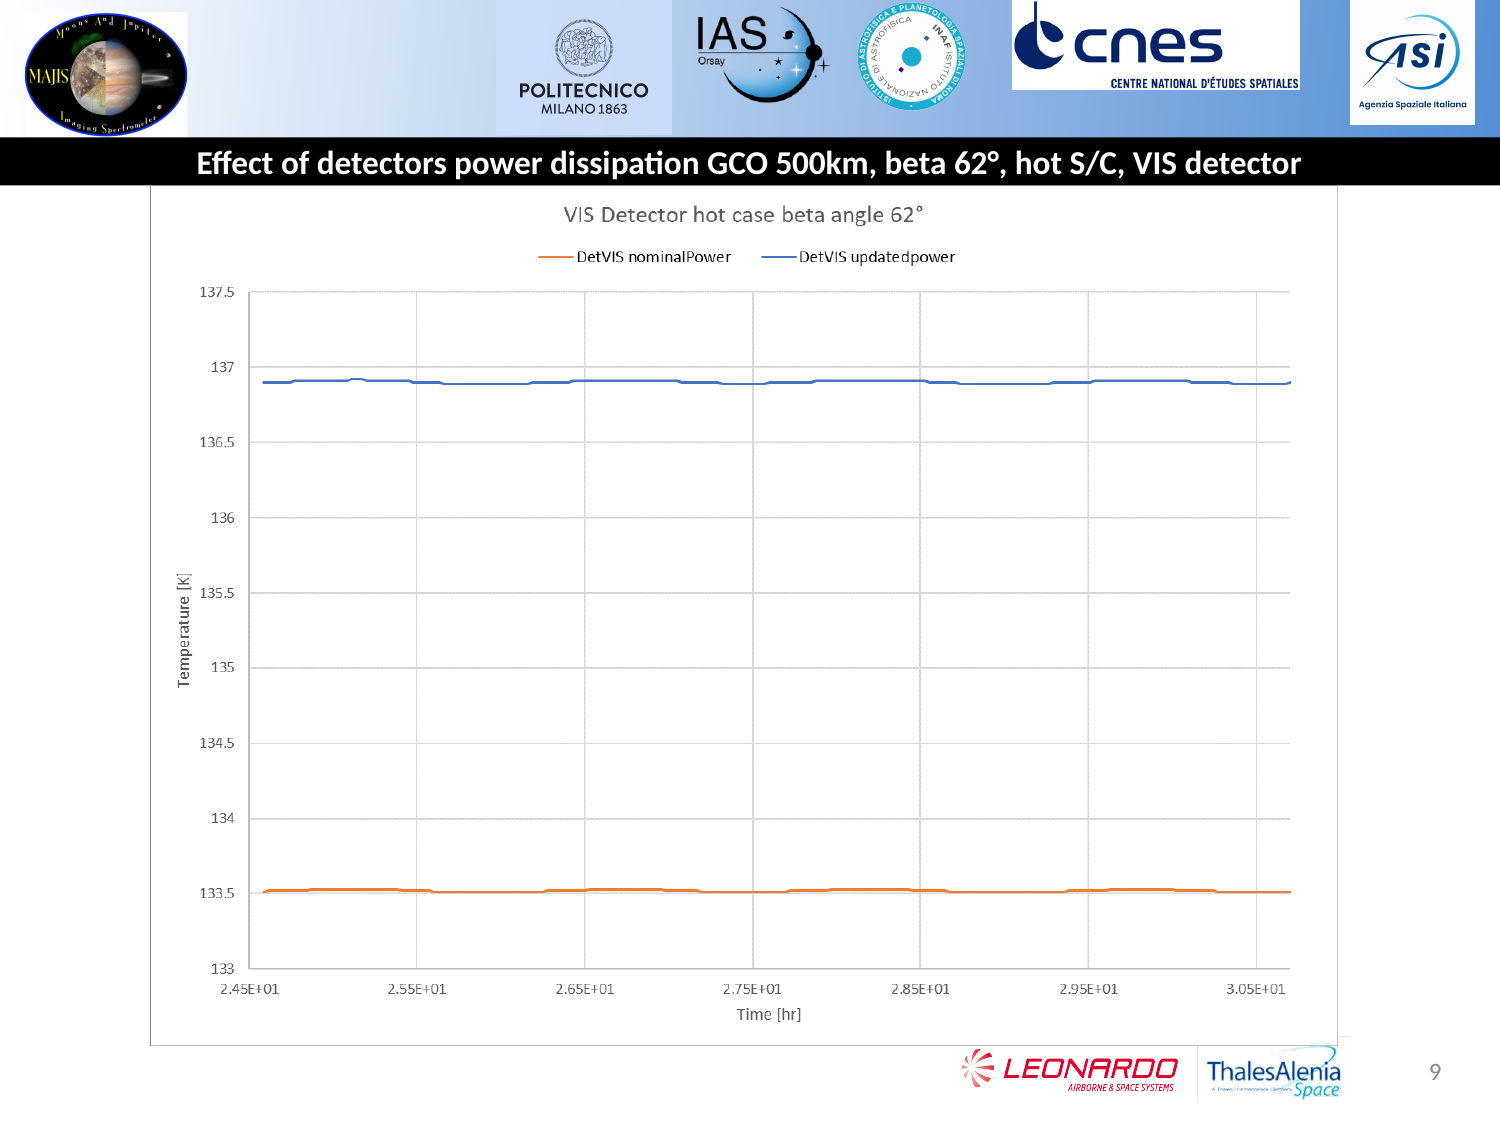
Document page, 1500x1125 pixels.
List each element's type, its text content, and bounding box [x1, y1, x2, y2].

picture [1012, 0, 1300, 90]
title Effect of detectors power dissipation GCO 500km, beta 62°, hot S/C, VIS detector [0, 137, 1500, 186]
picture [687, 0, 988, 133]
slide_number 9 [1369, 1040, 1457, 1101]
picture [149, 185, 1350, 1102]
picture [962, 1049, 1178, 1091]
picture [1350, 0, 1475, 125]
